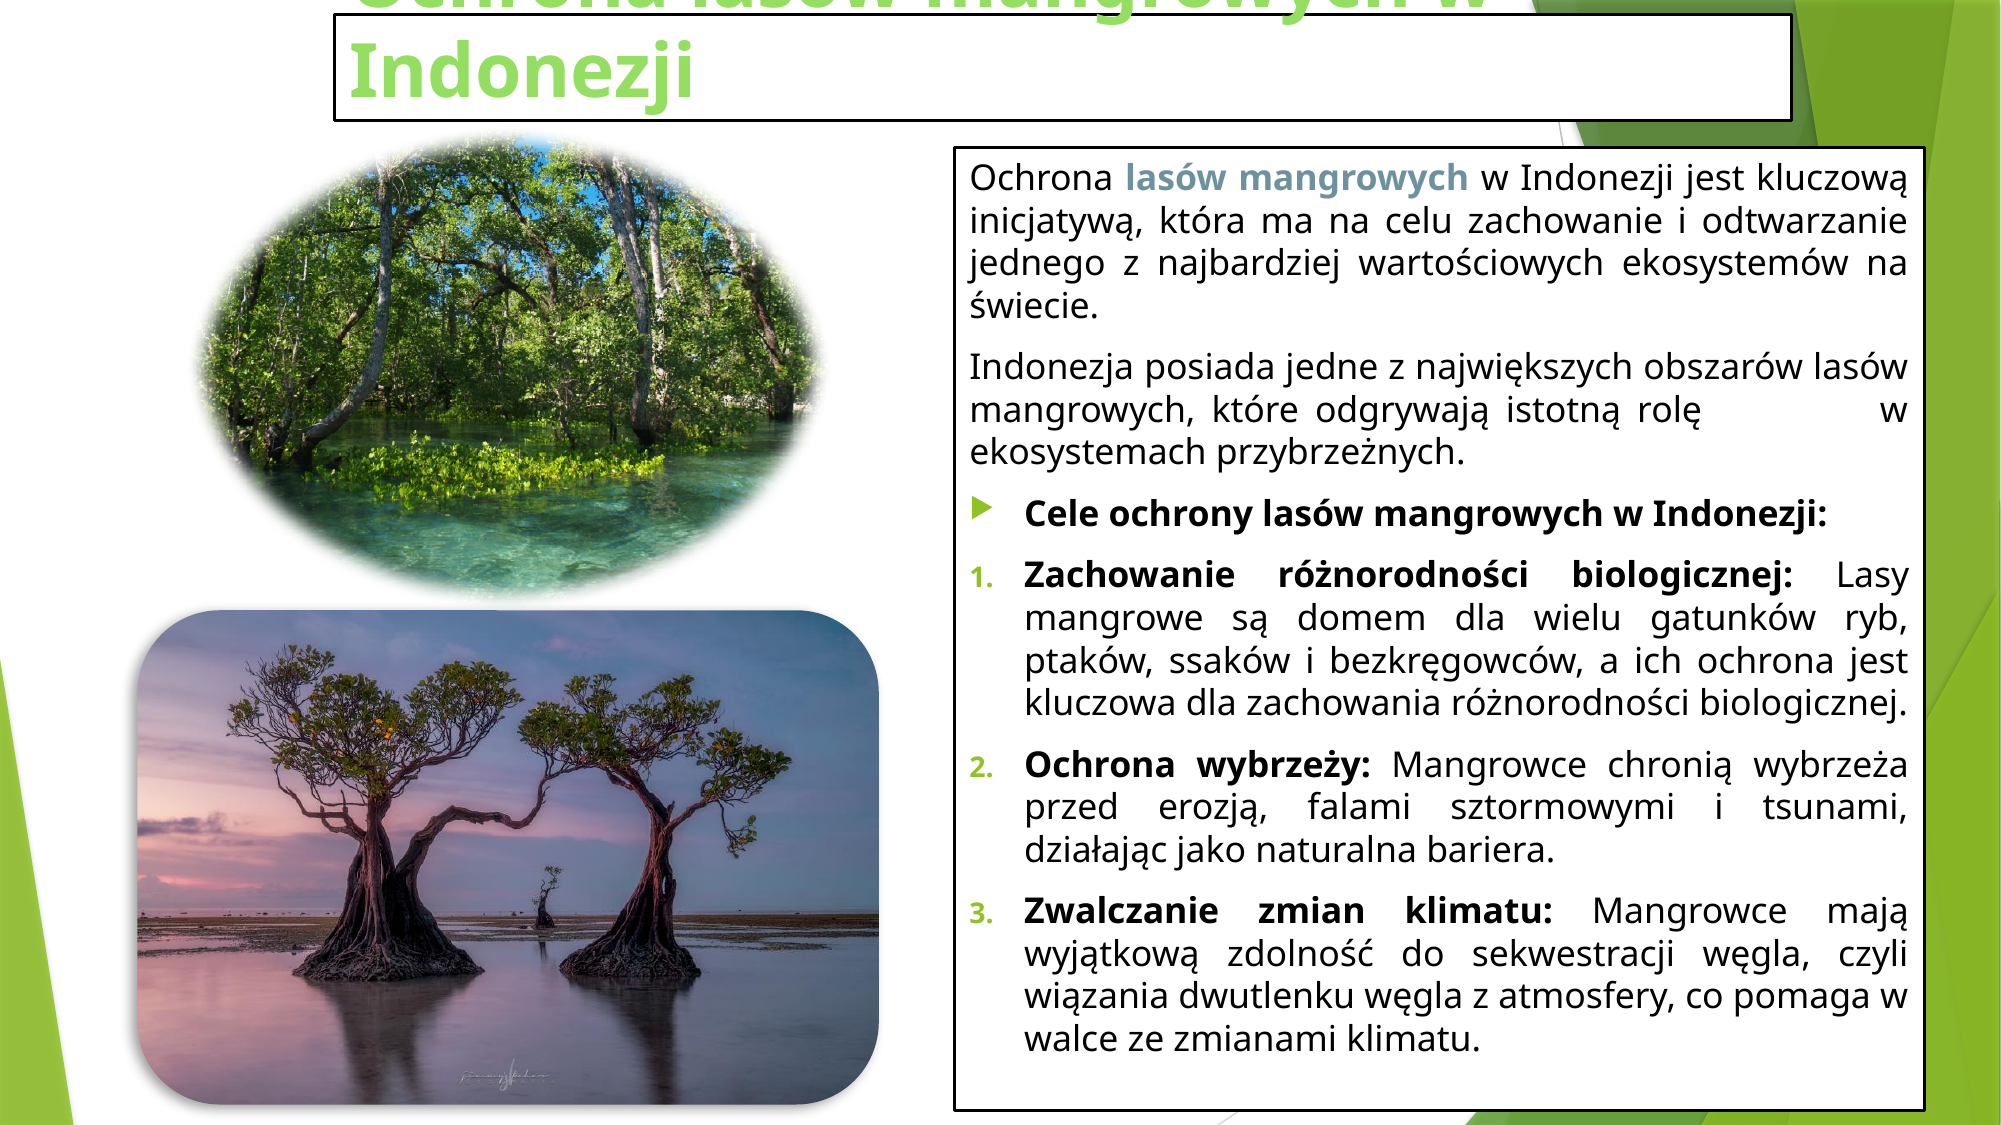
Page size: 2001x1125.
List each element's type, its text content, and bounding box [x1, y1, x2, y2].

title Ochrona lasów mangrowych w Indonezji [333, 13, 1793, 122]
picture [136, 125, 880, 1105]
list Ochrona lasów mangrowych w Indonezji jest kluczową inicjatywą, która ma na celu zachowanie i odtwarzanie jednego z najbardziej wartościowych ekosystemów na świecie. Indonezja posiada jedne z największych obszarów lasów mangrowych, które odgrywają istotną rolę w ekosystemach przybrzeżnych. Cele ochrony lasów mangrowych w Indonezji: Zachowanie różnorodności biologicznej: Lasy mangrowe są domem dla wielu gatunków ryb, ptaków, ssaków i bezkręgowców, a ich ochrona jest kluczowa dla zachowania różnorodności biologicznej. Ochrona wybrzeży: Mangrowce chronią wybrzeża przed erozją, falami sztormowymi i tsunami, działając jako naturalna bariera. Zwalczanie zmian klimatu: Mangrowce mają wyjątkową zdolność do sekwestracji węgla, czyli wiązania dwutlenku węgla z atmosfery, co pomaga w walce ze zmianami klimatu. [953, 146, 1926, 1112]
